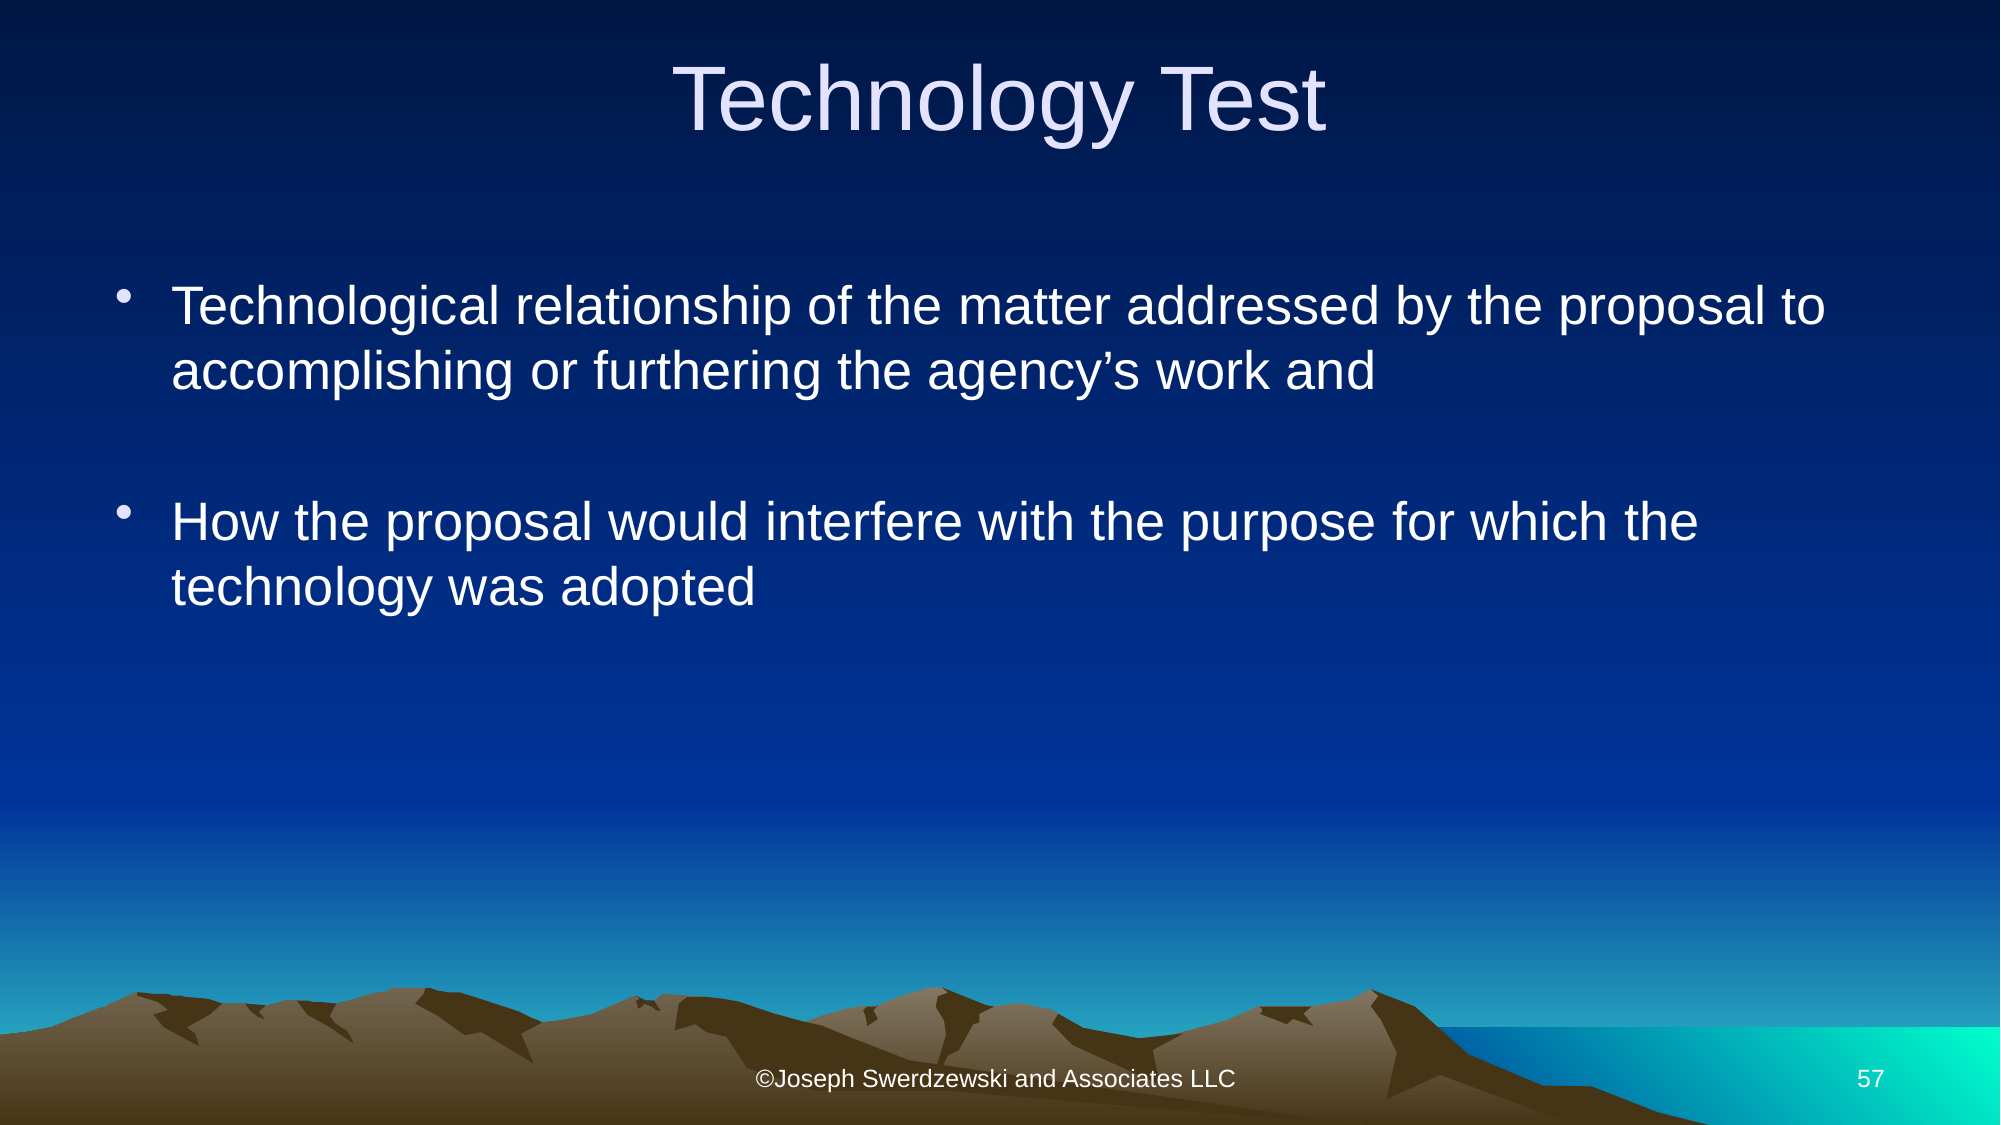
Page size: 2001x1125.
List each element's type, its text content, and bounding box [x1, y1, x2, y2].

footer ©Joseph Swerdzewski and Associates LLC [683, 1024, 1317, 1101]
title Technology Test [99, 0, 1901, 188]
slide_number 57 [1433, 1024, 1901, 1101]
list Technological relationship of the matter addressed by the proposal to accomplishing or furthering the agency’s work and How the proposal would interfere with the purpose for which the technology was adopted [99, 262, 1900, 1000]
